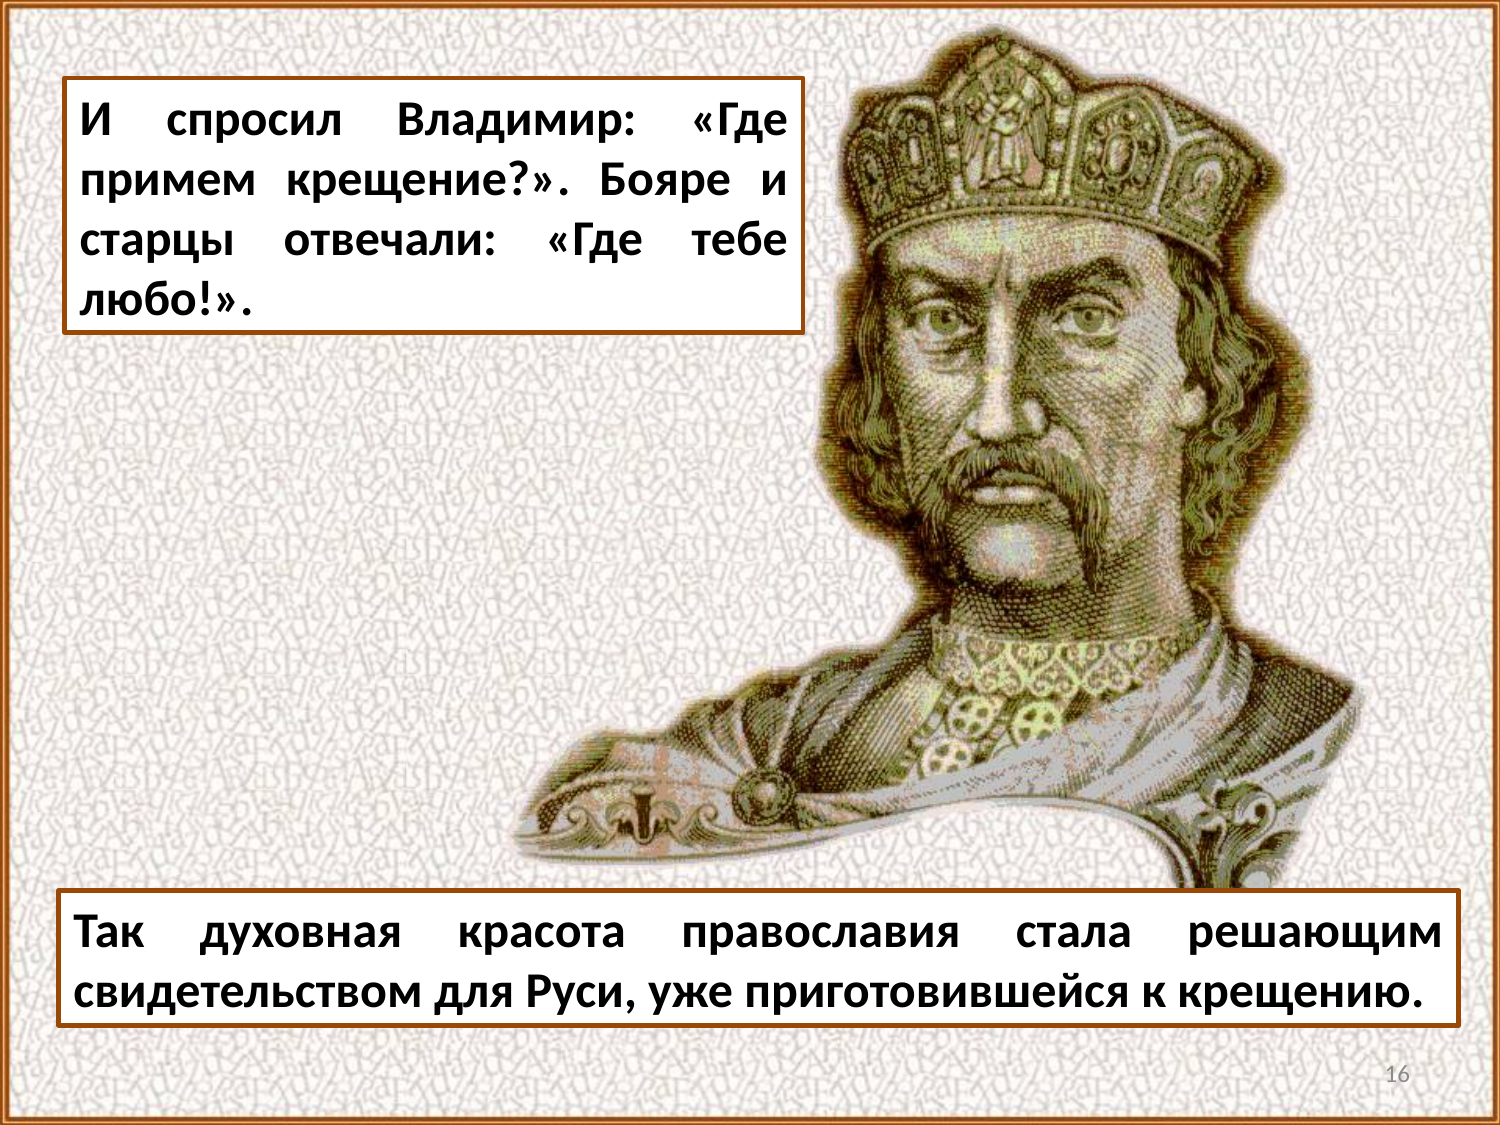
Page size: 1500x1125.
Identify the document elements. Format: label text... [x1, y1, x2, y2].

picture [0, 0, 1500, 1125]
text_box Так духовная красота православия стала решающим свидетельством для Руси, уже приготовившейся к крещению. [58, 890, 1459, 1026]
text_box И спросил Владимир: «Где примем крещение?». Бояре и старцы отвечали: «Где тебе любо!». [64, 78, 486, 333]
slide_number 16 [1074, 1042, 1425, 1103]
